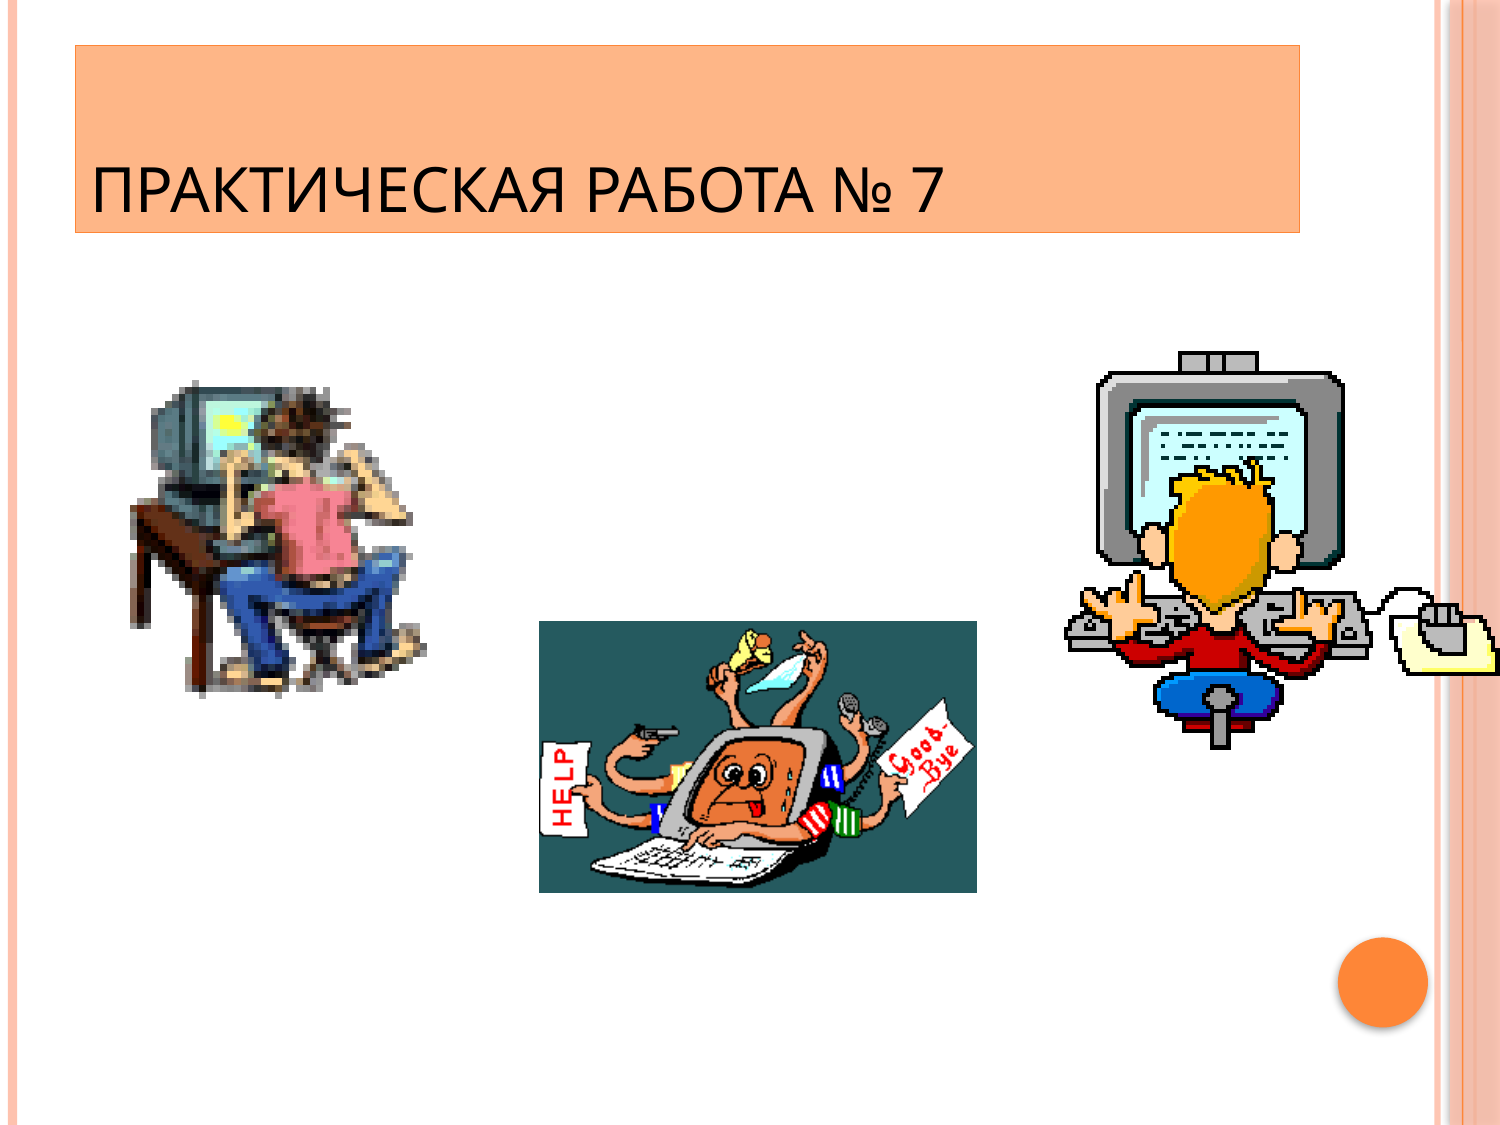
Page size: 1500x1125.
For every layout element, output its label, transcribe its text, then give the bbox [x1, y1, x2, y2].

picture [1064, 351, 1500, 751]
title Практическая работа № 7 [75, 45, 1300, 233]
picture [538, 620, 977, 894]
picture [116, 374, 449, 706]
